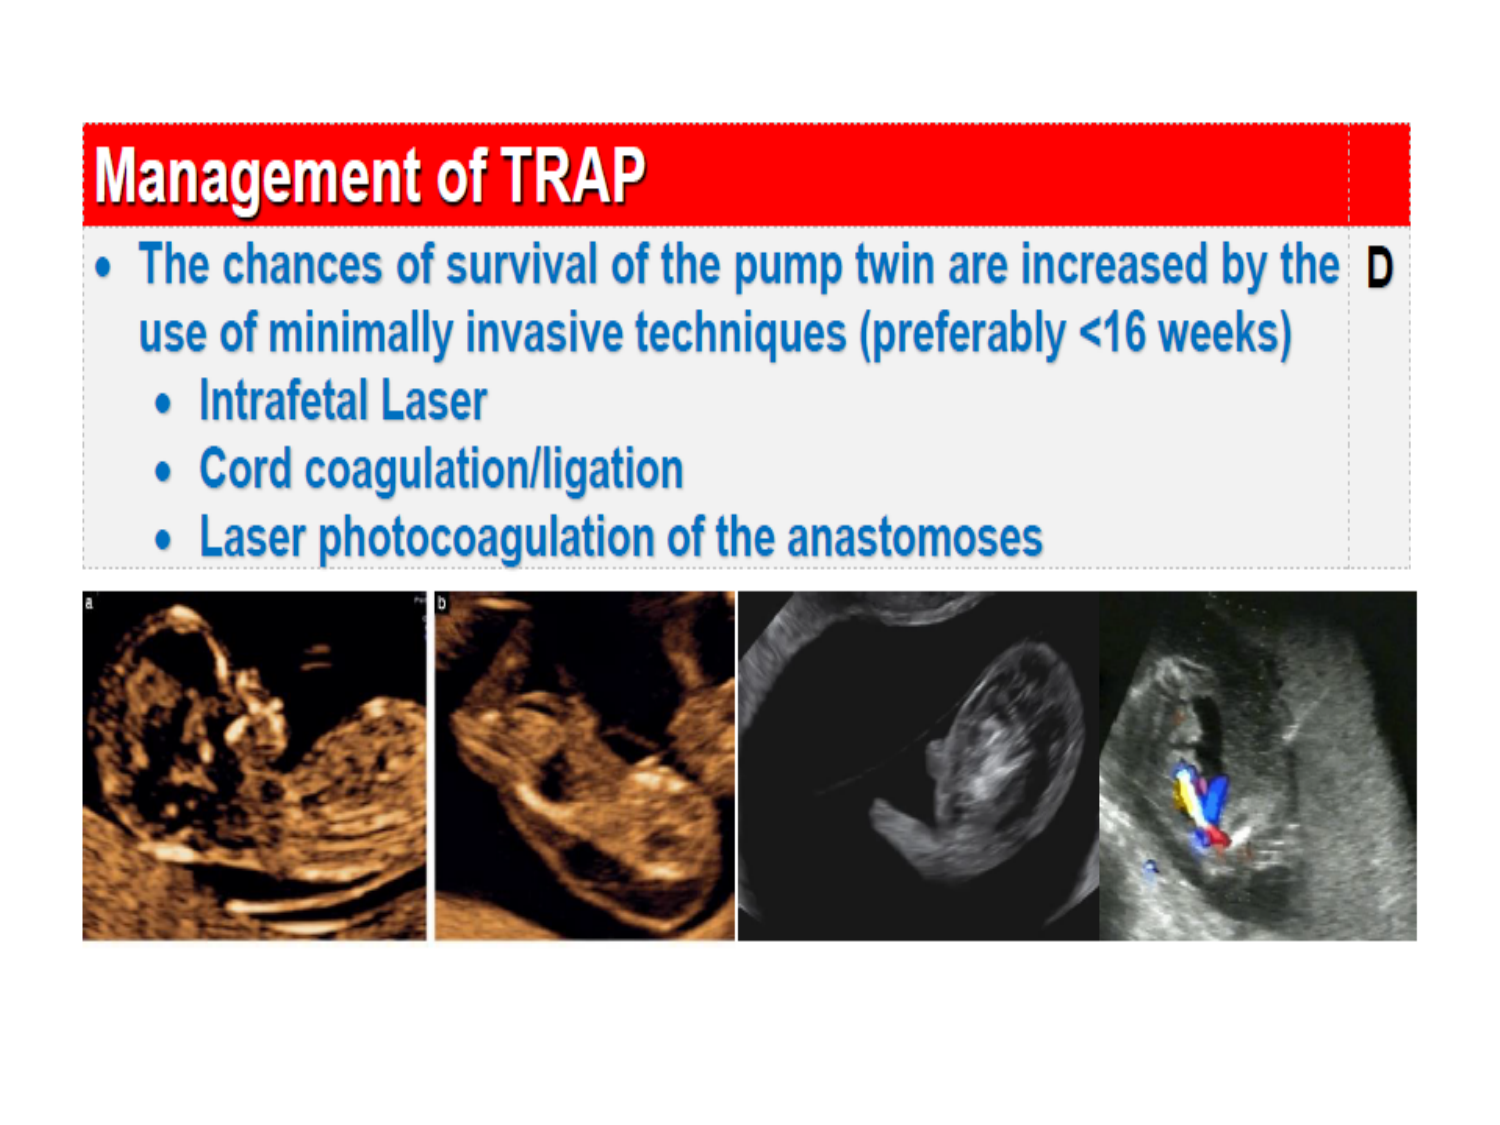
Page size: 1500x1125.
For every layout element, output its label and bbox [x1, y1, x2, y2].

list [75, 66, 1425, 1012]
